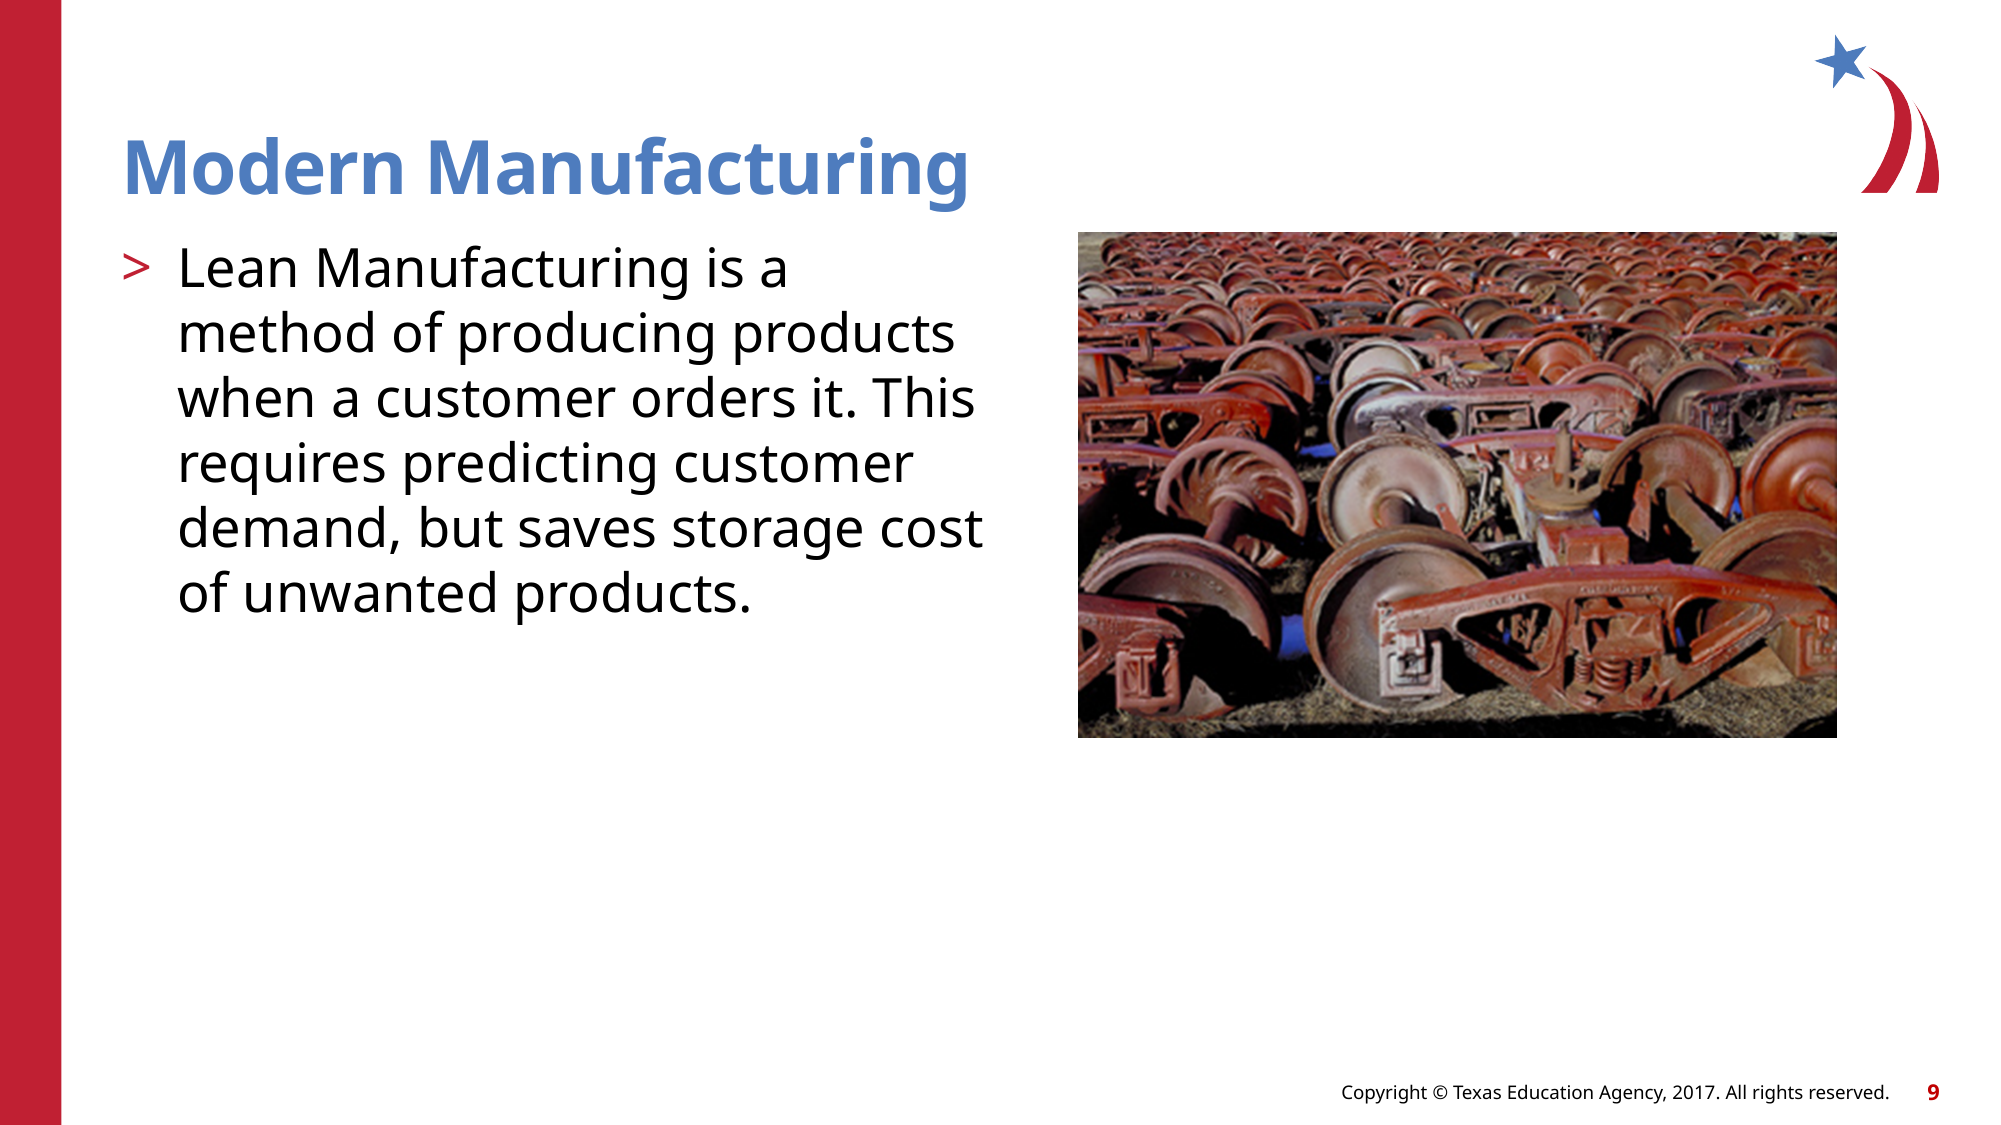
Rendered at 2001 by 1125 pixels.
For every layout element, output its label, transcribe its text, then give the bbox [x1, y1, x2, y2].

title Modern Manufacturing [121, 66, 1772, 211]
list Lean Manufacturing is a method of producing products when a customer orders it. This requires predicting customer demand, but saves storage cost of unwanted products. [121, 233, 1000, 1010]
picture [1814, 34, 1939, 193]
picture [1078, 232, 1837, 738]
